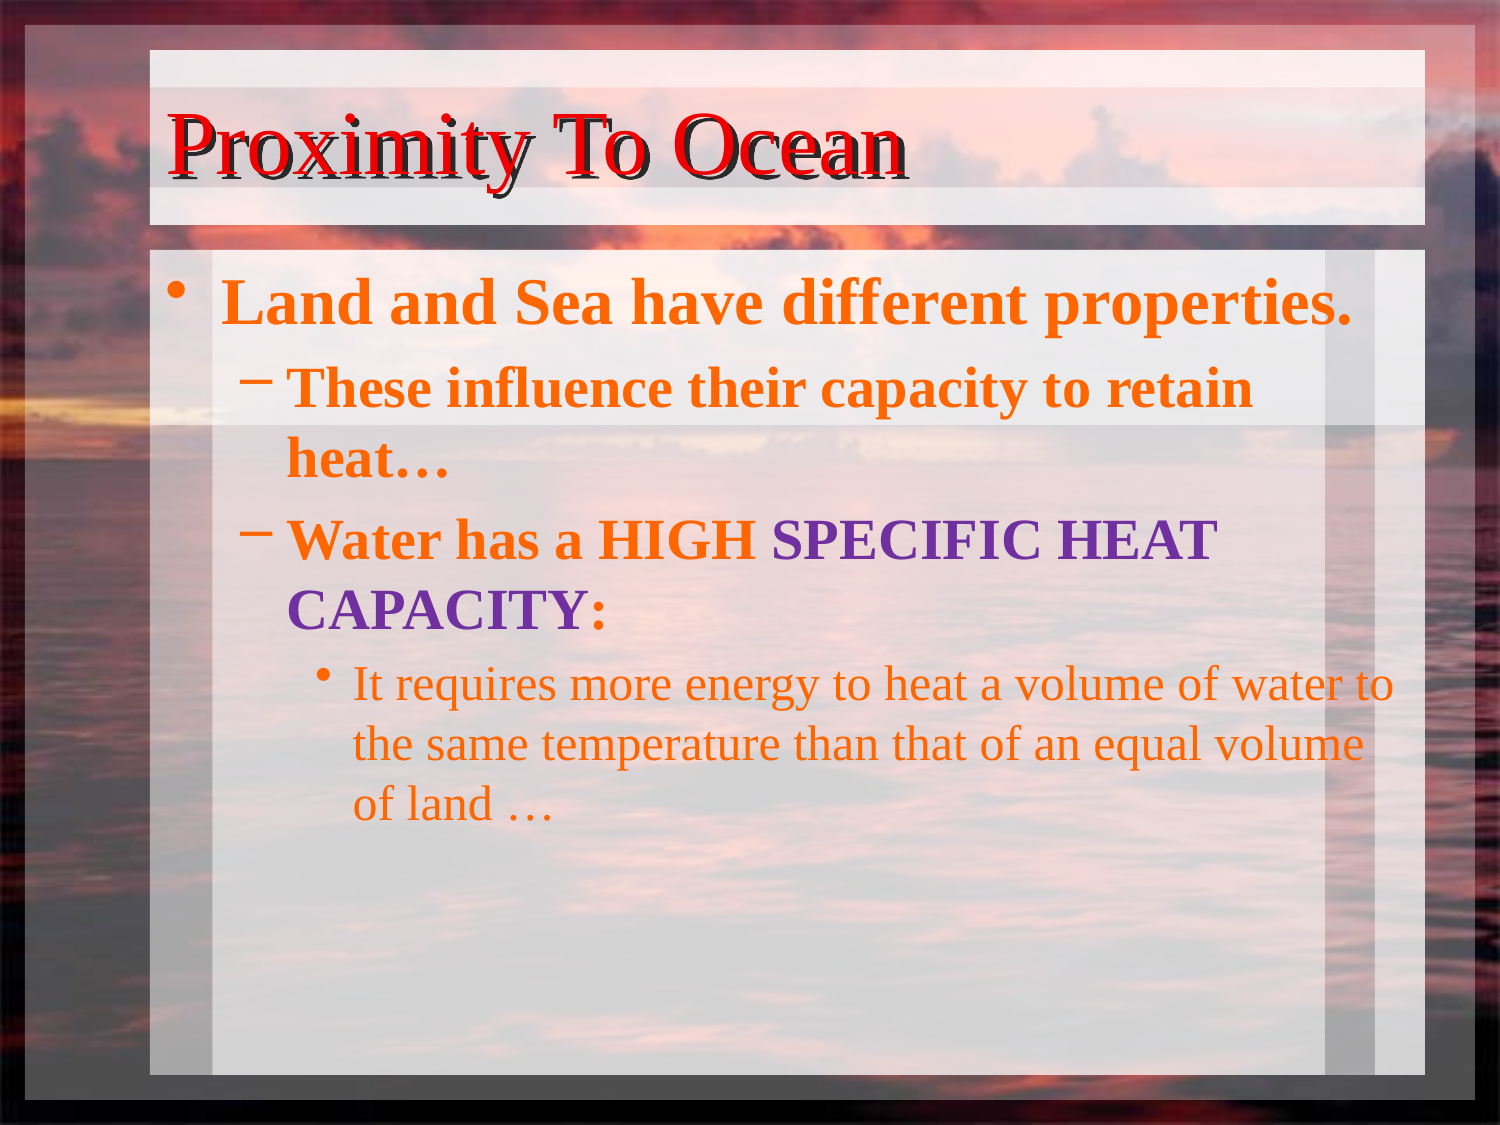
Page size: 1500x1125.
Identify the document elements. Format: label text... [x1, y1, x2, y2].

picture [0, 0, 1500, 1125]
title Proximity To Ocean [149, 49, 1426, 226]
list Land and Sea have different properties. These influence their capacity to retain heat… Water has a HIGH SPECIFIC HEAT CAPACITY: It requires more energy to heat a volume of water to the same temperature than that of an equal volume of land … [149, 249, 1426, 1076]
